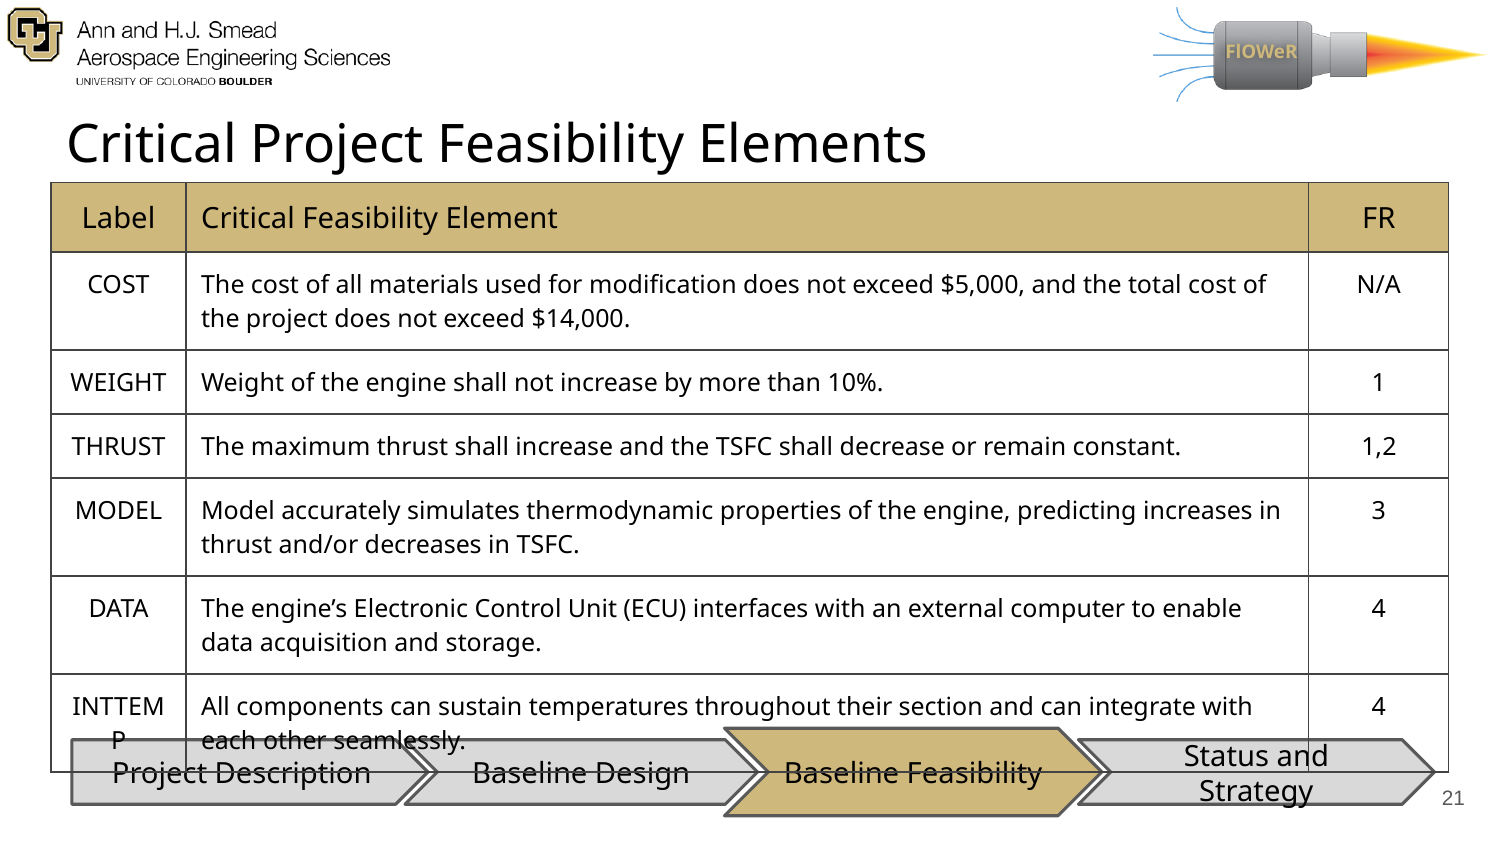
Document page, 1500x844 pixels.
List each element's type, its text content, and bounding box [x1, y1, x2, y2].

table_cell 1,2 [1309, 415, 1448, 477]
table_header FR [1309, 183, 1448, 251]
table_cell WEIGHT [52, 351, 185, 413]
table_cell All components can sustain temperatures throughout their section and can integrate with each other seamlessly. [187, 675, 1308, 771]
table_cell INTTEMP [52, 675, 185, 771]
table_cell Weight of the engine shall not increase by more than 10%. [187, 351, 1308, 413]
table_cell The cost of all materials used for modification does not exceed $5,000, and the total cost of the project does not exceed $14,000. [187, 253, 1308, 349]
table_cell MODEL [52, 479, 185, 575]
table_cell N/A [1309, 253, 1448, 349]
picture [7, 7, 390, 85]
table_cell 4 [1309, 577, 1448, 673]
table_cell The maximum thrust shall increase and the TSFC shall decrease or remain constant. [187, 415, 1308, 477]
title Critical Project Feasibility Elements [51, 94, 1449, 182]
table_header Label [52, 183, 185, 251]
text_box Status and Strategy [1078, 773, 1434, 805]
table_cell 4 [1309, 675, 1448, 771]
text_box Baseline Design [405, 773, 757, 805]
table_cell 1 [1309, 351, 1448, 413]
table_cell THRUST [52, 415, 185, 477]
picture [1153, 7, 1488, 102]
text_box Project Description [71, 773, 427, 805]
table_cell The engine’s Electronic Control Unit (ECU) interfaces with an external computer to enable data acquisition and storage. [187, 577, 1308, 673]
table_cell 3 [1309, 479, 1448, 575]
table_cell Model accurately simulates thermodynamic properties of the engine, predicting increases in thrust and/or decreases in TSFC. [187, 479, 1308, 575]
slide_number ‹#› [1389, 764, 1480, 830]
table_header Critical Feasibility Element [187, 183, 1308, 251]
table_cell DATA [52, 577, 185, 673]
text_box Baseline Feasibility [724, 773, 1101, 816]
table_cell COST [52, 253, 185, 349]
